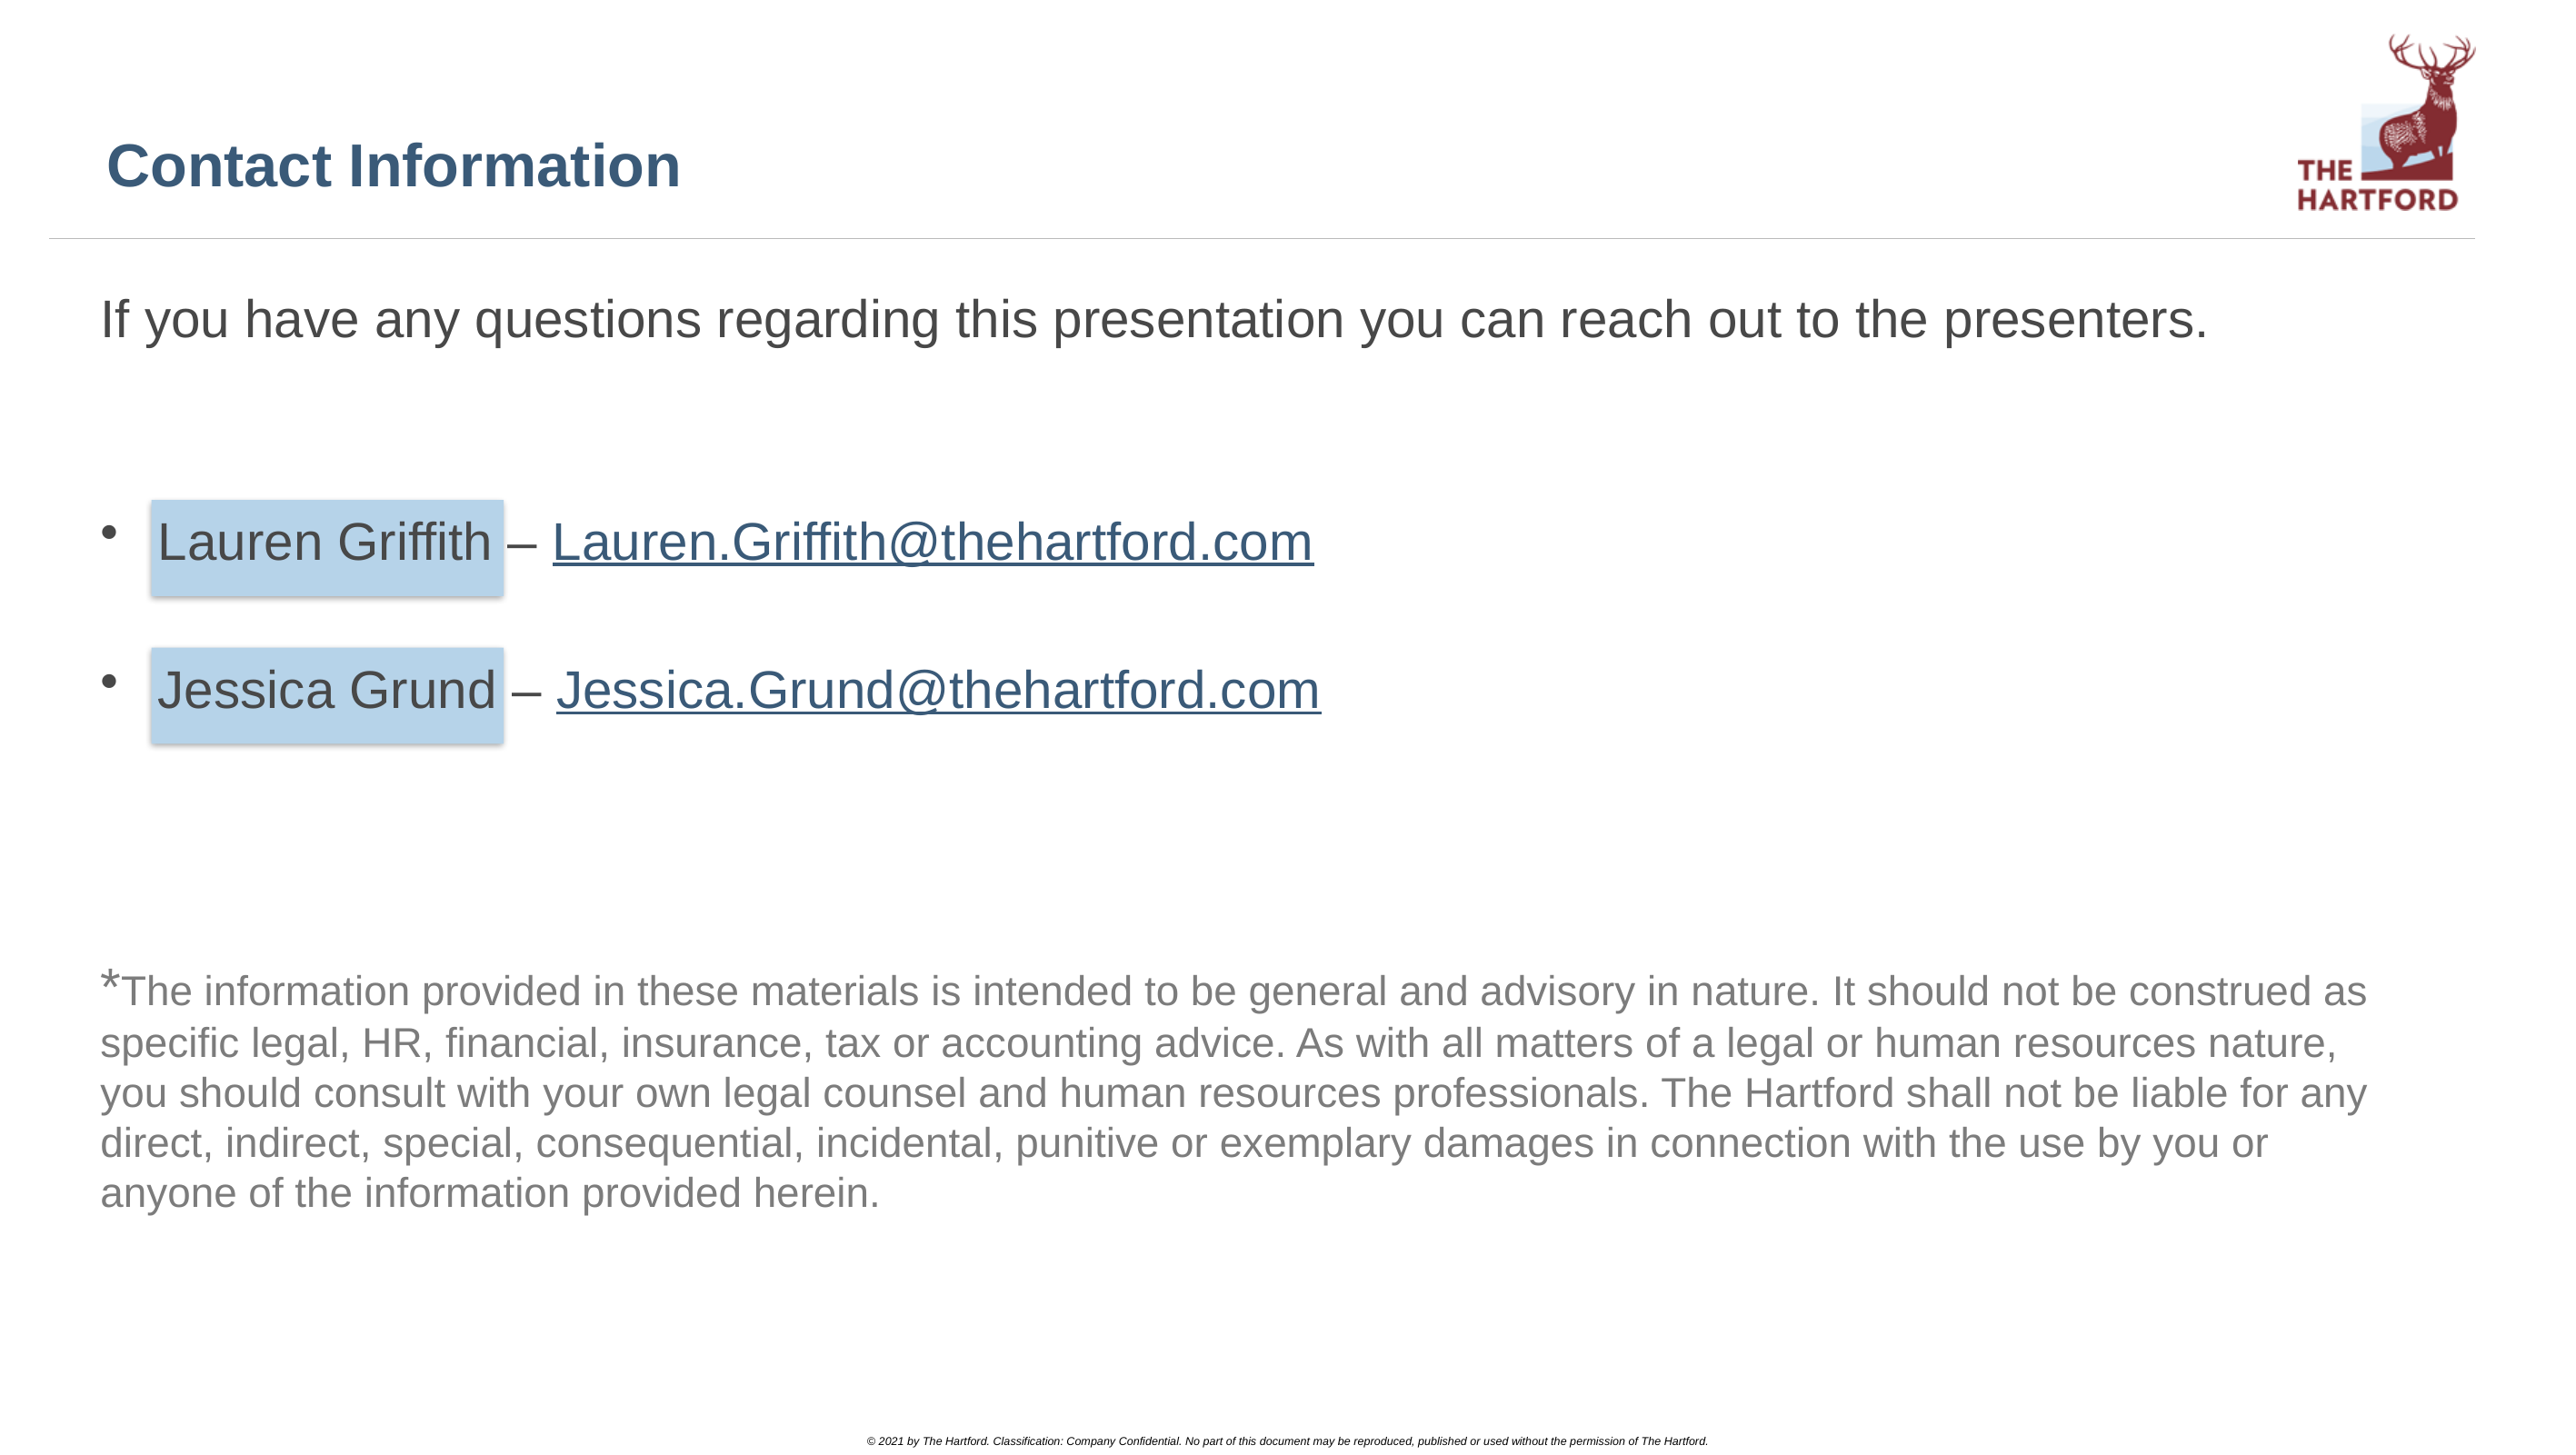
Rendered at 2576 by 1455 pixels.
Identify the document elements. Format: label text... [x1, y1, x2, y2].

text_box © 2021 by The Hartford. Classification: Company Confidential. No part of this document may be reproduced, published or used without the permission of The Hartford. [854, 1427, 1722, 1454]
list If you have any questions regarding this presentation you can reach out to the presenters. Lauren Griffith – Lauren.Griffith@thehartford.com Jessica Grund – Jessica.Grund@thehartford.com *The information provided in these materials is intended to be general and advisory in nature. It should not be construed as specific legal, HR, financial, insurance, tax or accounting advice. As with all matters of a legal or human resources nature, you should consult with your own legal counsel and human resources professionals. The Hartford shall not be liable for any direct, indirect, special, consequential, incidental, punitive or exemplary damages in connection with the use by you or anyone of the information provided herein. [76, 272, 2421, 1291]
picture [2298, 34, 2476, 211]
picture [196, 1385, 2379, 1446]
title Contact Information [83, 34, 2197, 211]
